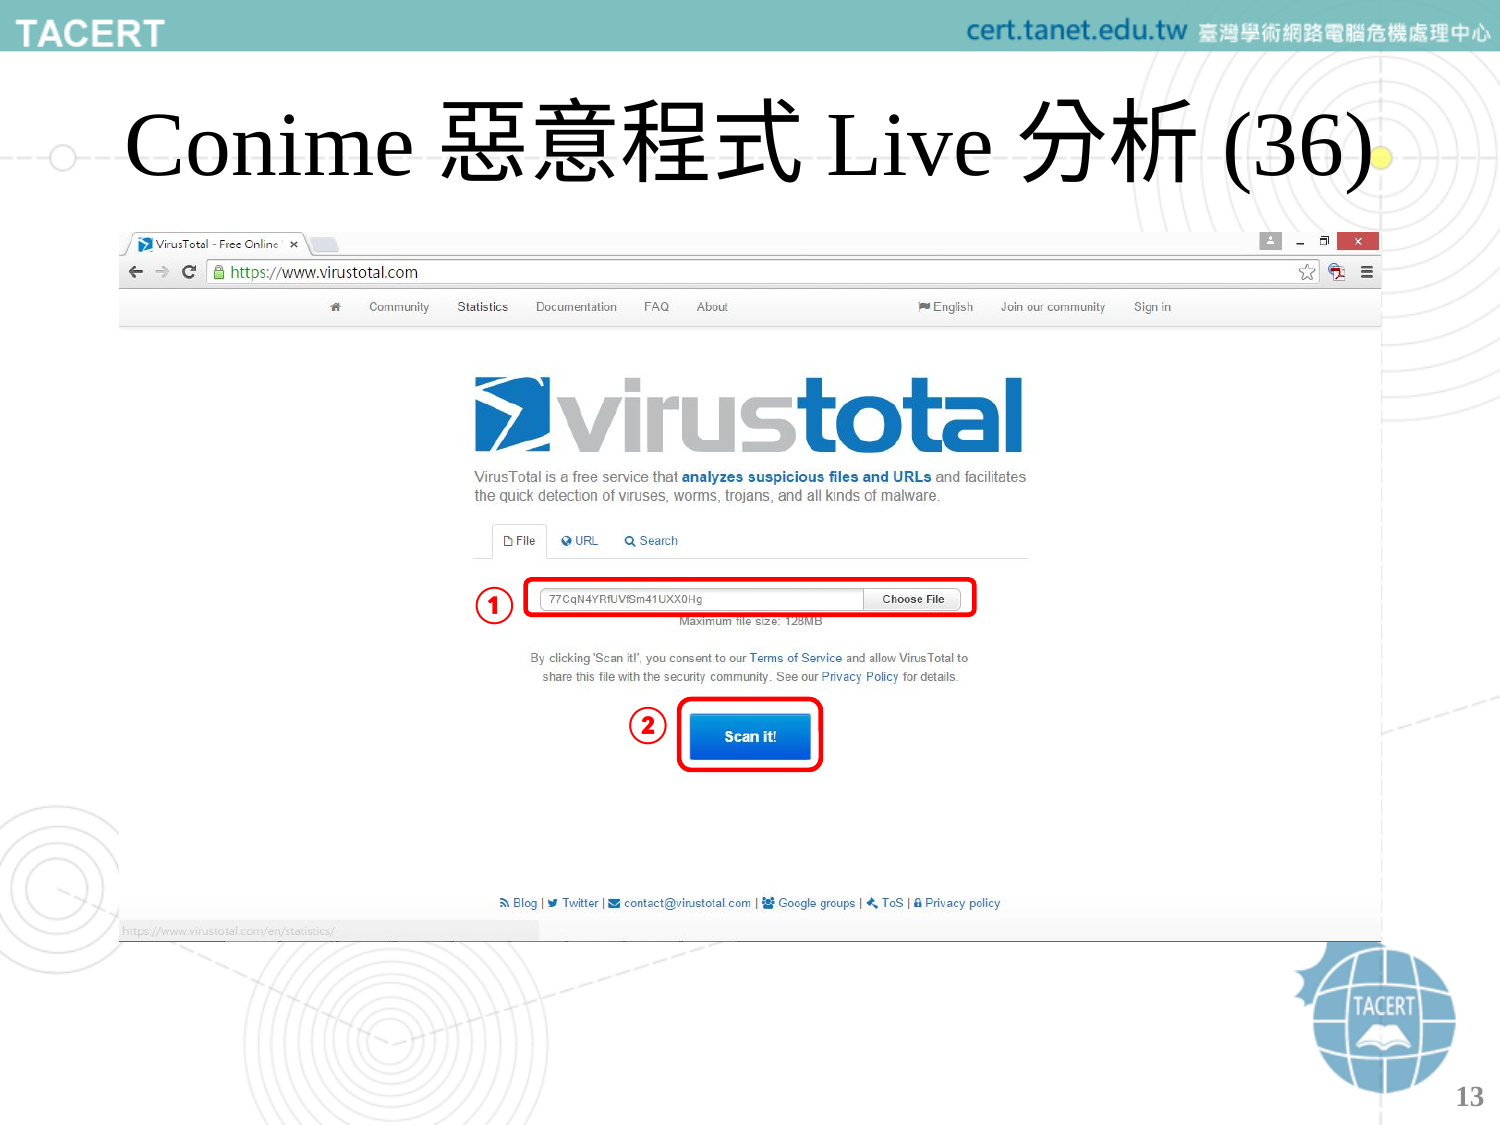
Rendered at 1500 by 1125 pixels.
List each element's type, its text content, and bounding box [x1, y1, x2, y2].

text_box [608, 692, 822, 771]
title Conime惡意程式Live分析(36) [75, 45, 1425, 233]
slide_number 13 [1149, 1065, 1500, 1125]
picture [0, 0, 1500, 1125]
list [119, 232, 1381, 942]
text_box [454, 572, 975, 634]
